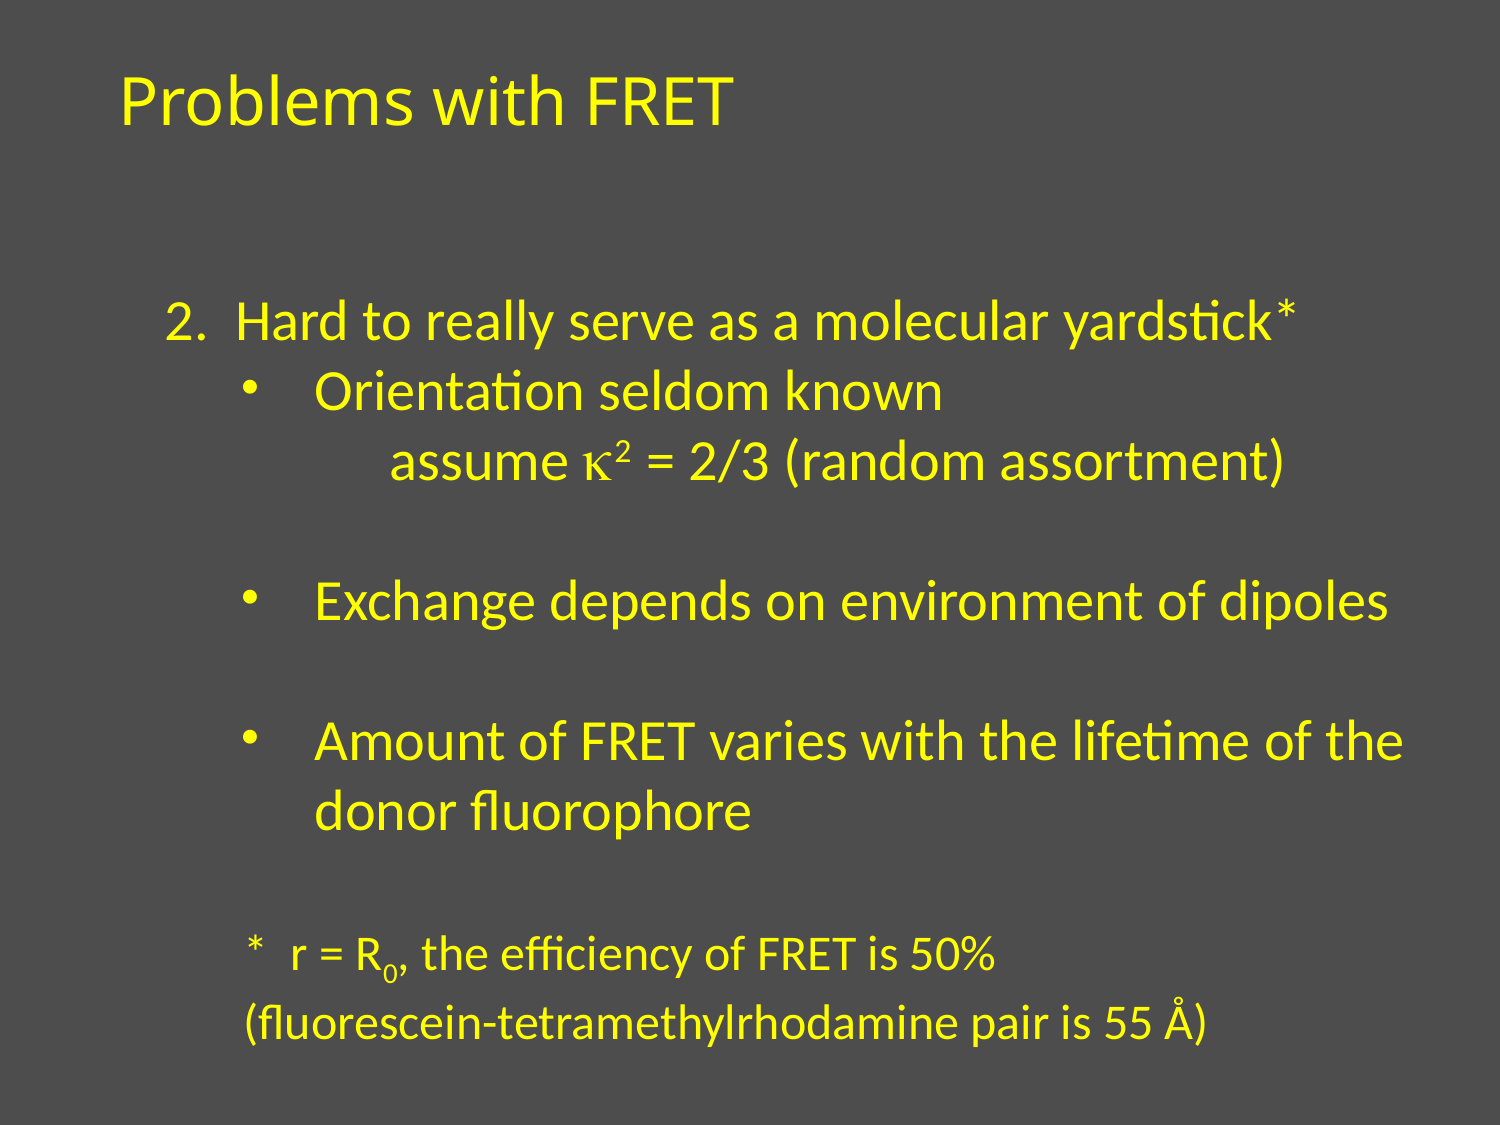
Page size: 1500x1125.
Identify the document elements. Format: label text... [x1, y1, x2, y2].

title Problems with FRET [103, 59, 1397, 278]
text_box 2. Hard to really serve as a molecular yardstick* Orientation seldom known assume k2 = 2/3 (random assortment) Exchange depends on environment of dipoles Amount of FRET varies with the lifetime of the donor fluorophore [149, 274, 1425, 850]
text_box * r = R0, the efficiency of FRET is 50% (fluorescein-tetramethylrhodamine pair is 55 Å) [228, 913, 1225, 1057]
